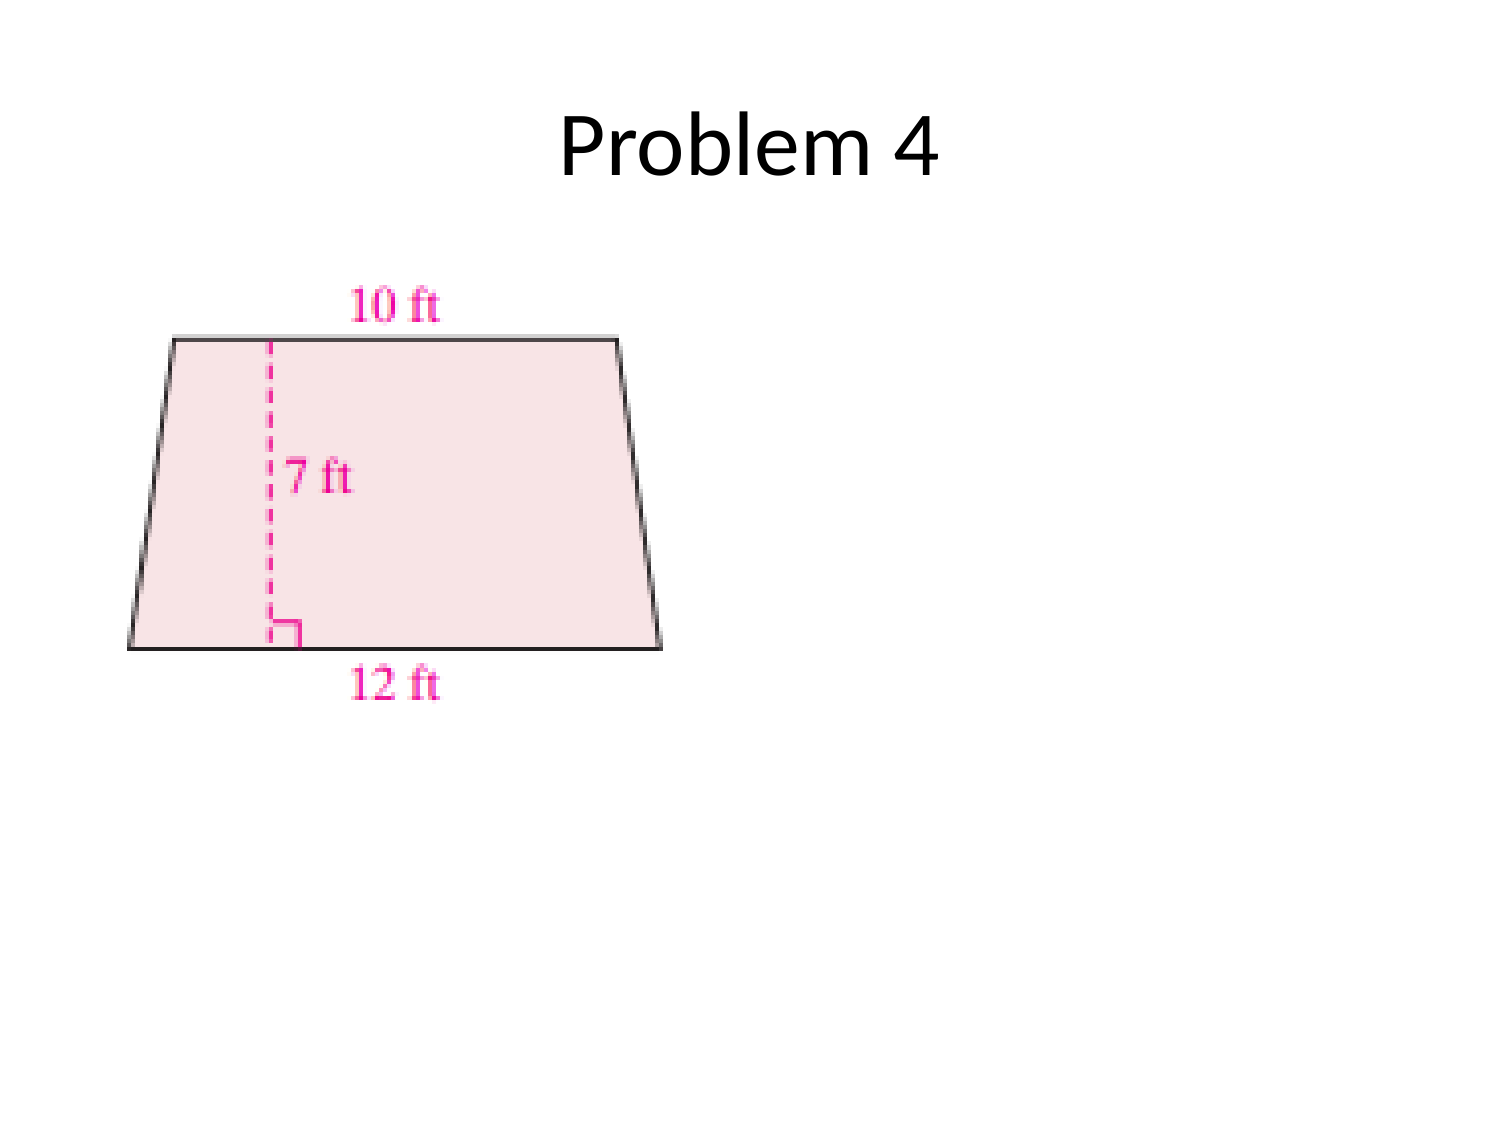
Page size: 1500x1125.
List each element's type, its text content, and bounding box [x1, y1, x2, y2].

picture [74, 249, 746, 726]
title Problem 4 [75, 45, 1425, 233]
